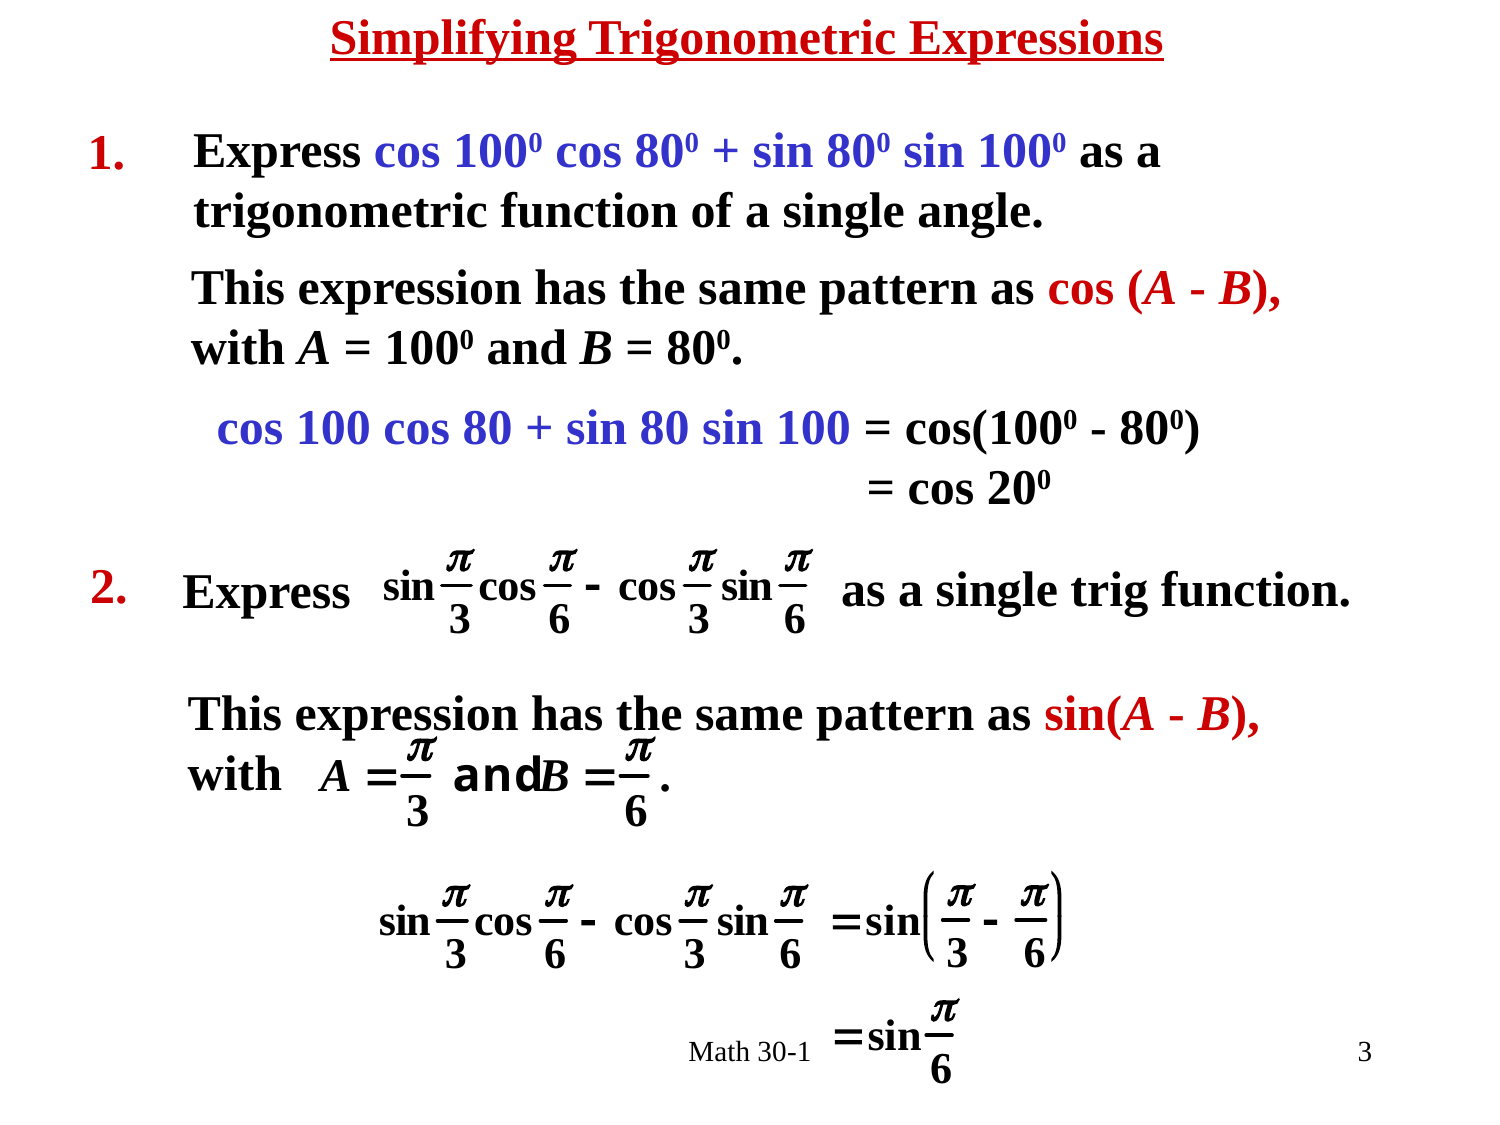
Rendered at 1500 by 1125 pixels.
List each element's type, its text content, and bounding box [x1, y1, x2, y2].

text_box Express [167, 551, 366, 627]
text_box 1. [72, 111, 140, 187]
footer Math 30-1 [512, 1025, 988, 1100]
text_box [312, 724, 676, 835]
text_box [378, 537, 817, 641]
text_box as a single trig function. [826, 549, 1367, 625]
text_box Simplifying Trigonometric Expressions [314, 0, 1180, 73]
text_box Express cos 1000 cos 800 + sin 800 sin 1000 as a trigonometric function of a single angle. [178, 109, 1189, 245]
text_box This expression has the same pattern as sin(A - B), with [172, 672, 1348, 808]
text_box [824, 868, 1076, 980]
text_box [826, 987, 964, 1091]
text_box cos 100 cos 80 + sin 80 sin 100 = cos(1000 - 800) = cos 200 [201, 387, 1216, 523]
text_box 2. [75, 545, 143, 621]
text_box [374, 872, 813, 976]
text_box This expression has the same pattern as cos (A - B), with A = 1000 and B = 800. [176, 247, 1297, 383]
slide_number 3 [1074, 1025, 1388, 1100]
